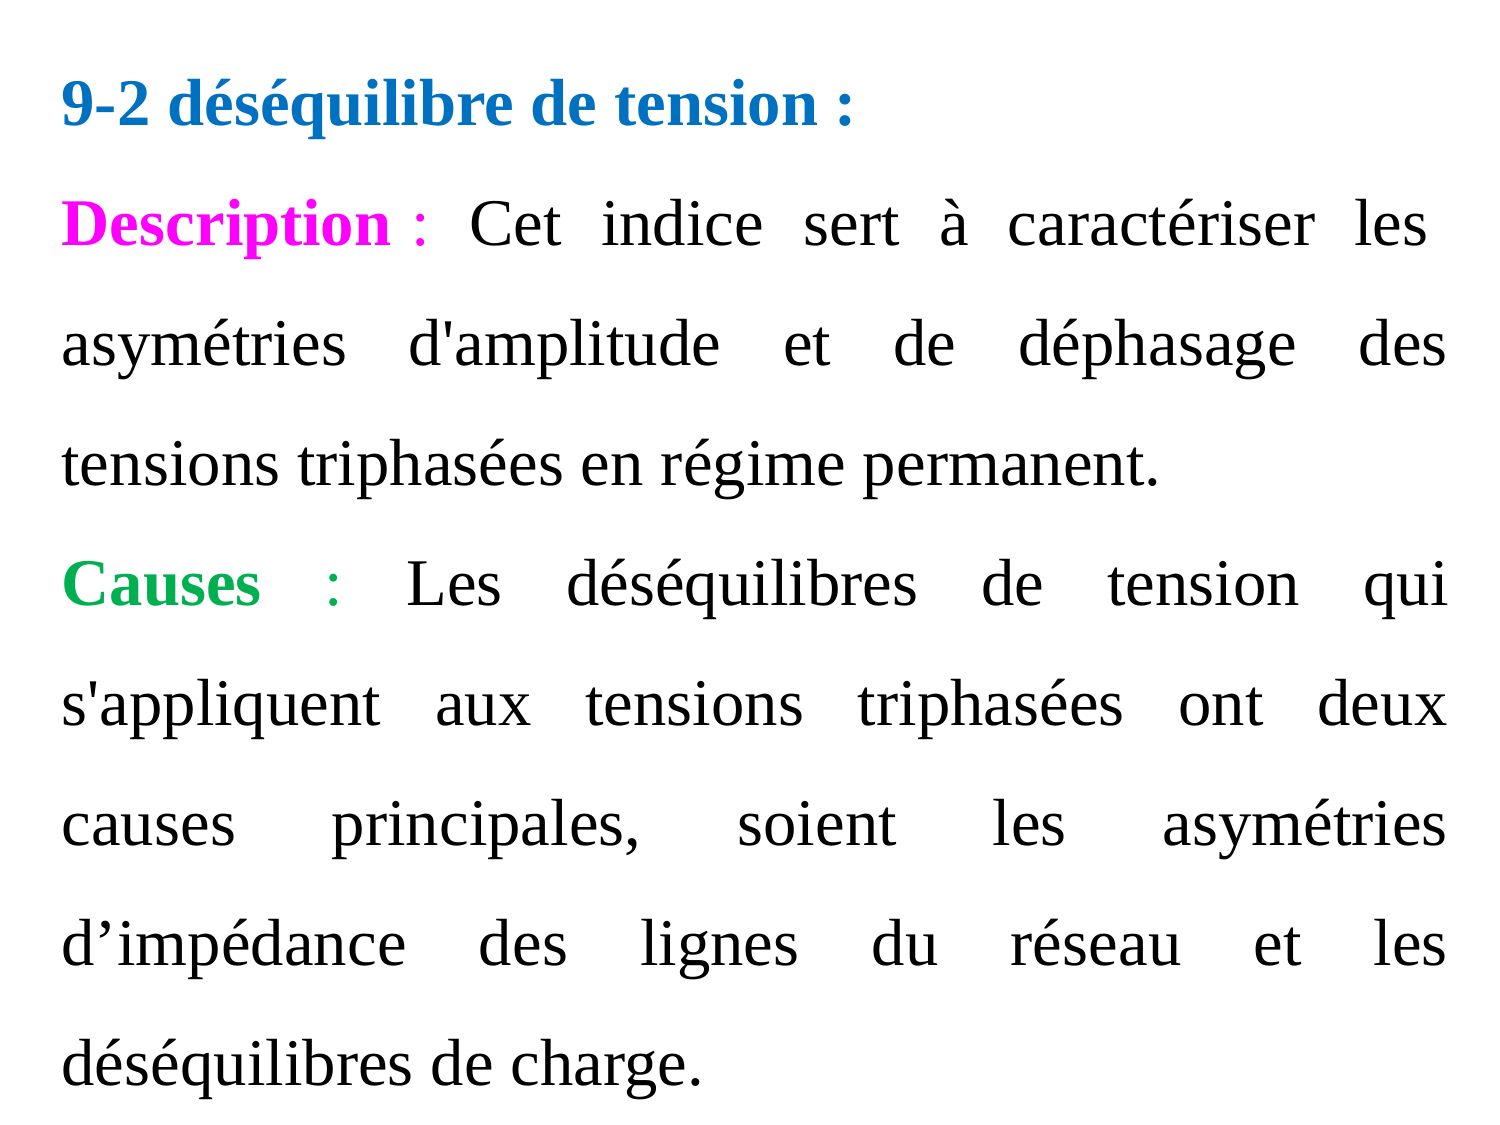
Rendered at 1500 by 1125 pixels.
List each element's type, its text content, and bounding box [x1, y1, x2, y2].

text_box 9-2 déséquilibre de tension : Description : Cet indice sert à caractériser les asymétries d'amplitude et de déphasage des tensions triphasées en régime permanent. Causes : Les déséquilibres de tension qui s'appliquent aux tensions triphasées ont deux causes principales, soient les asymétries d’impédance des lignes du réseau et les déséquilibres de charge. [46, 11, 1465, 1106]
